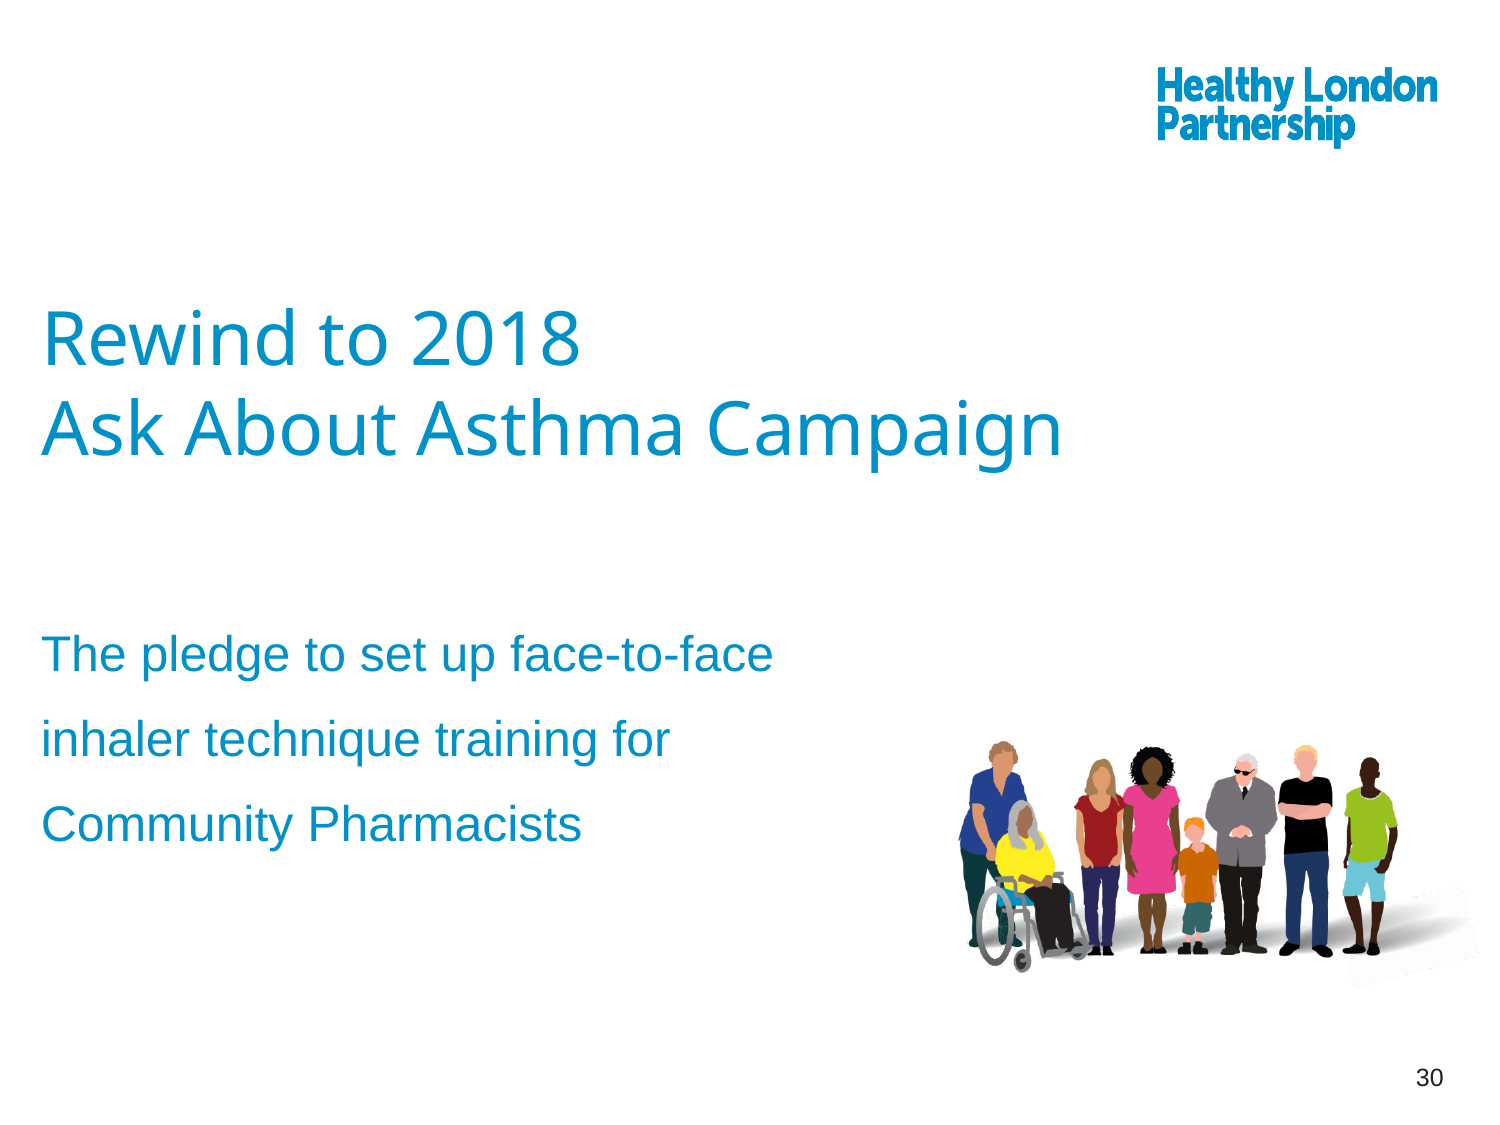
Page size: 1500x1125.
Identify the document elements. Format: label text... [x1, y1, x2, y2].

title Rewind to 2018 Ask About Asthma Campaign [41, 290, 1394, 561]
slide_number 30 [1108, 1046, 1459, 1107]
picture [1341, 122, 1347, 132]
picture [1157, 66, 1447, 149]
list The pledge to set up face-to-face inhaler technique training for Community Pharmacists [40, 621, 1246, 1071]
picture [1166, 114, 1171, 122]
picture [1192, 91, 1204, 96]
picture [1246, 730, 1483, 988]
